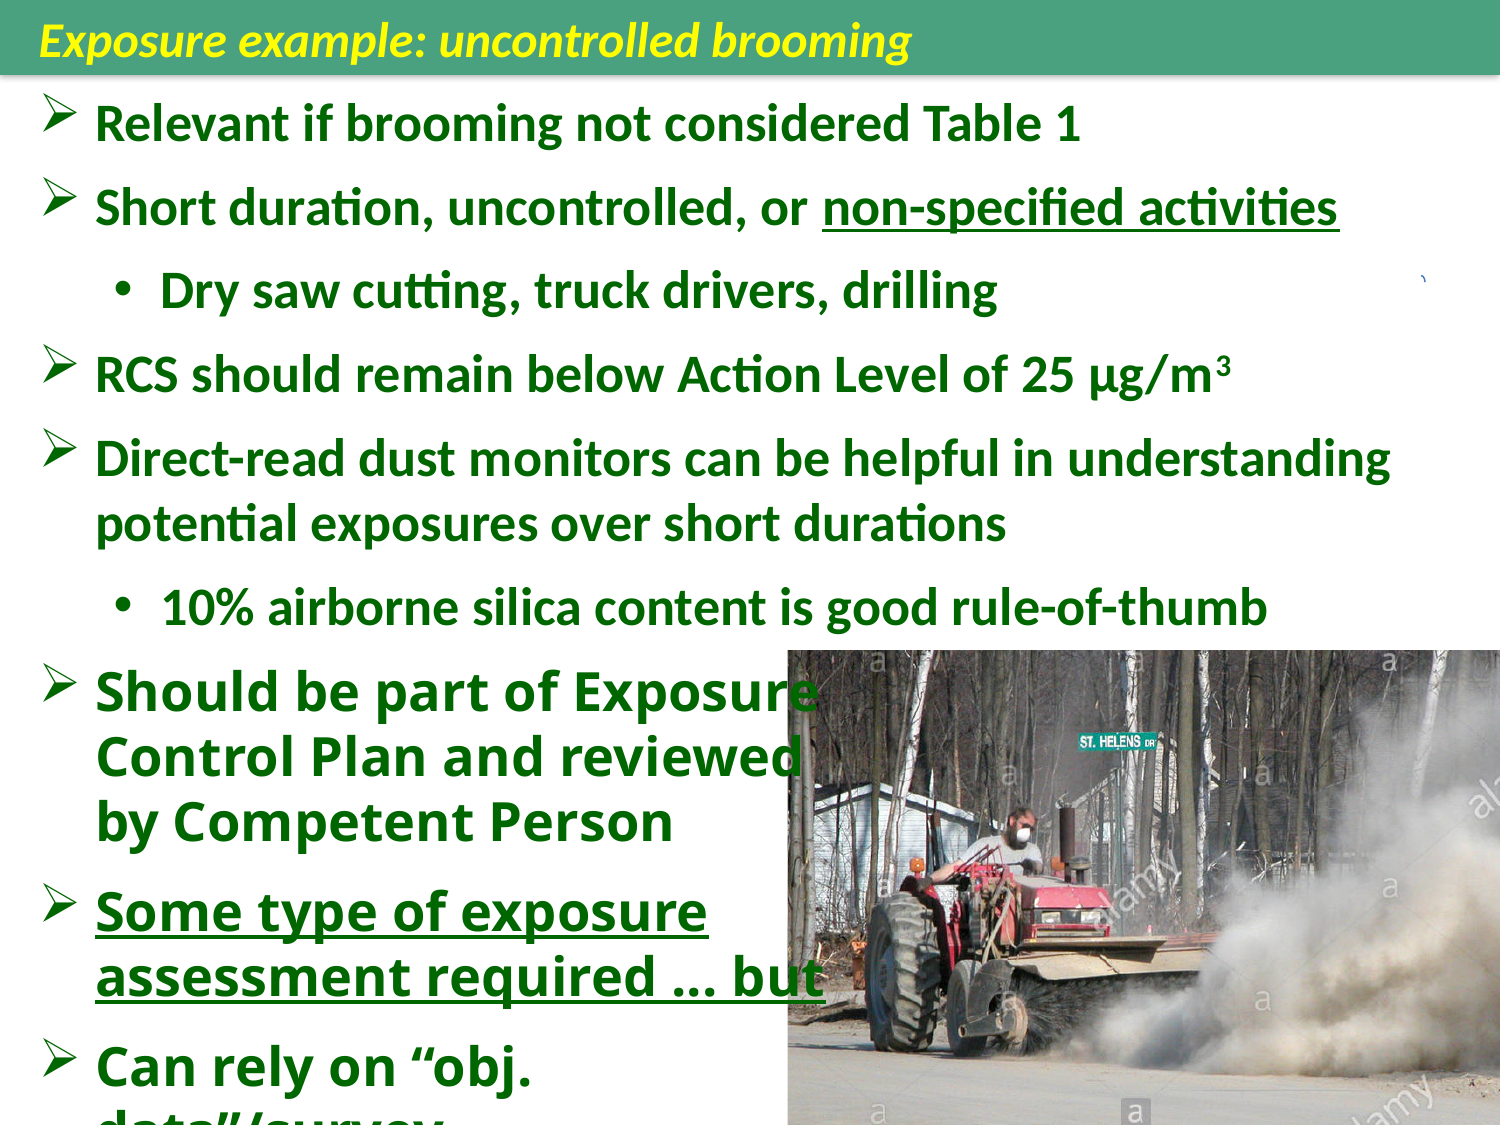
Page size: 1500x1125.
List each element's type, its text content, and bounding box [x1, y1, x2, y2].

text_box [1420, 274, 1426, 283]
text_box Should be part of Exposure Control Plan and reviewed by Competent Person Some type of exposure assessment required ... but Can rely on “obj. data”/survey [23, 649, 786, 1125]
picture [787, 649, 1500, 1125]
list Relevant if brooming not considered Table 1 Short duration, uncontrolled, or non-specified activities Dry saw cutting, truck drivers, drilling RCS should remain below Action Level of 25 µg/m3 Direct-read dust monitors can be helpful in understanding potential exposures over short durations 10% airborne silica content is good rule-of-thumb [23, 79, 1486, 649]
text_box Exposure example: uncontrolled brooming [23, 0, 1374, 75]
